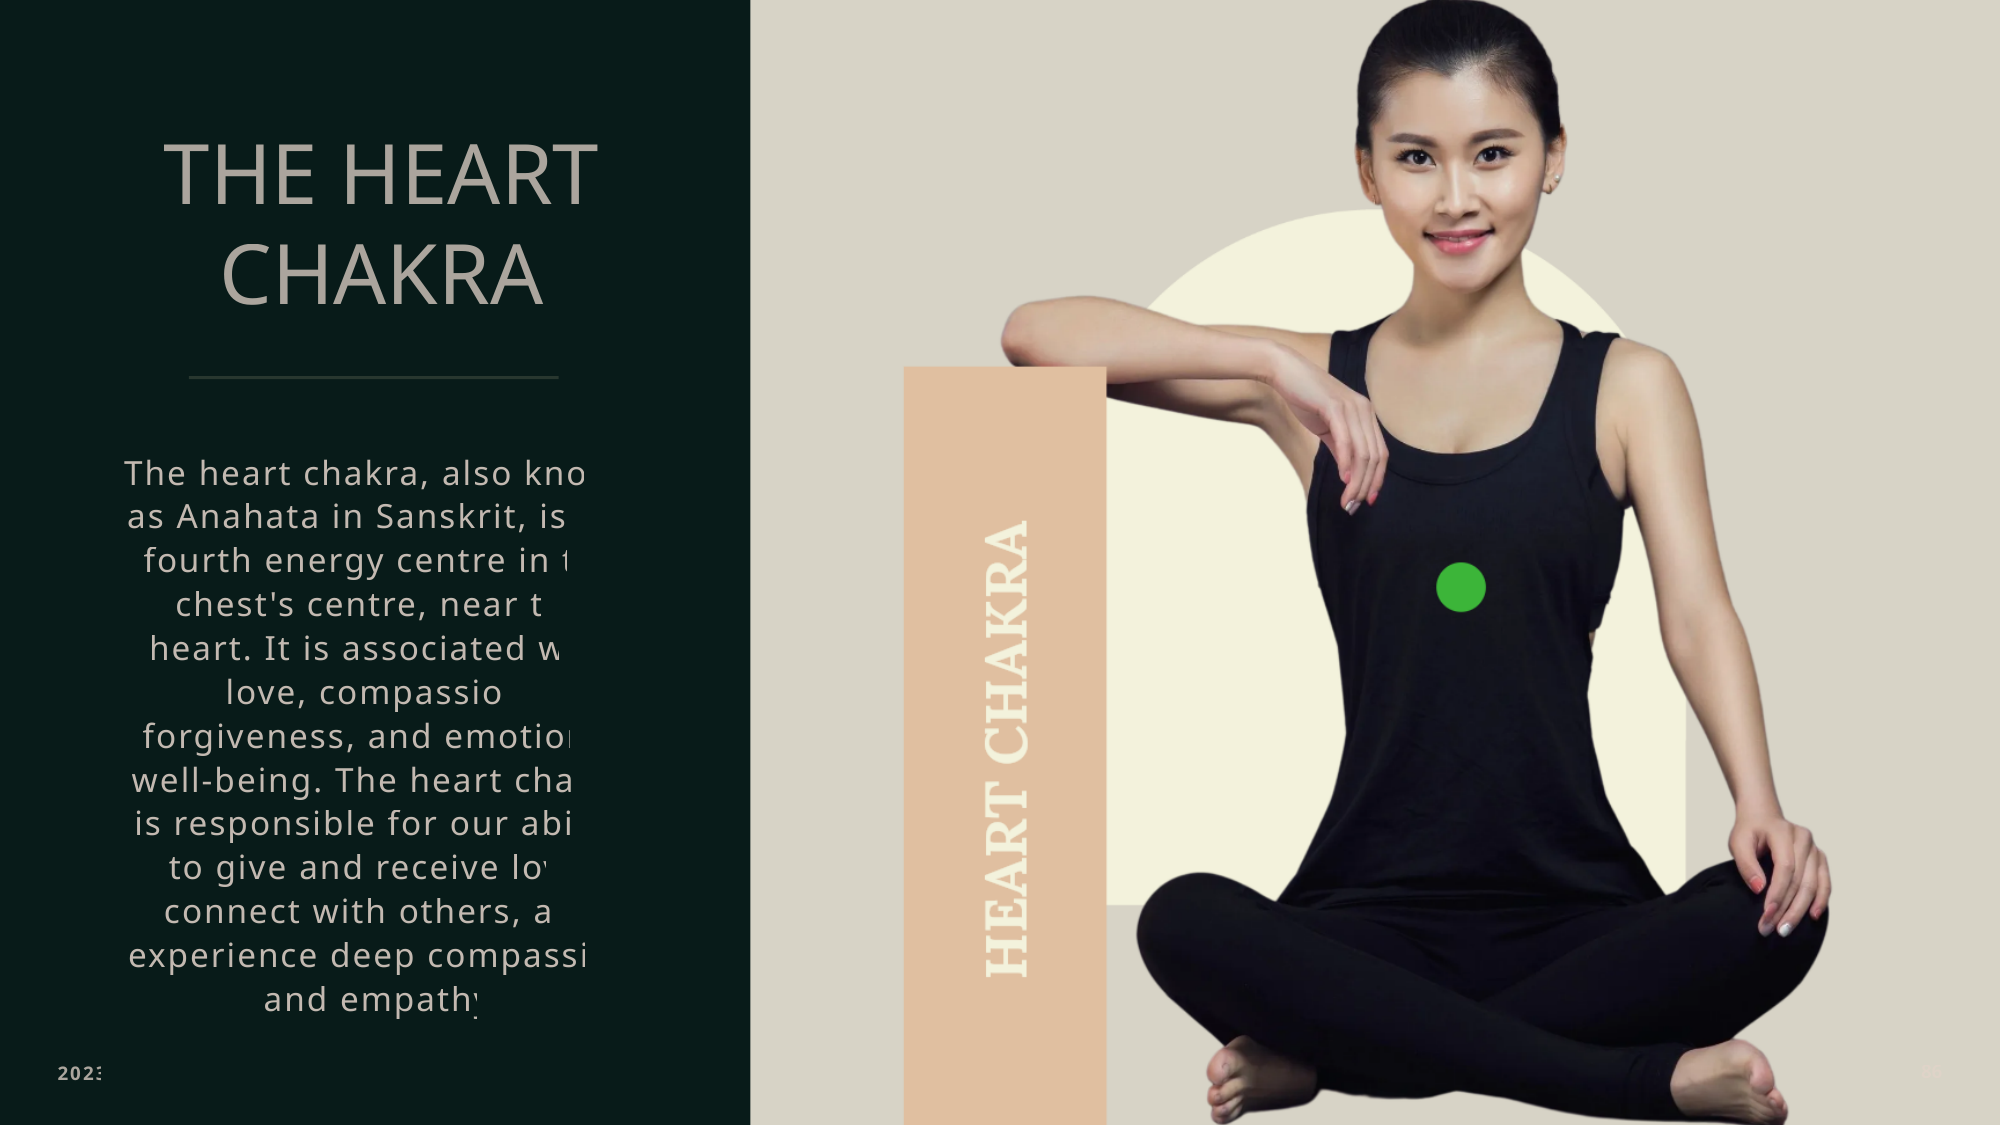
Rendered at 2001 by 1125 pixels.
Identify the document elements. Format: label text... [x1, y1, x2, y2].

list The heart chakra, also known as Anahata in Sanskrit, is the fourth energy centre in the chest's centre, near the heart. It is associated with love, compassion, forgiveness, and emotional well-being. The heart chakra is responsible for our ability to give and receive love, connect with others, and experience deep compassion and empathy. [106, 440, 659, 1043]
slide_number 2023 [42, 1042, 588, 1103]
title THE HEART CHAKRA [79, 106, 684, 337]
picture [750, 0, 2000, 1125]
